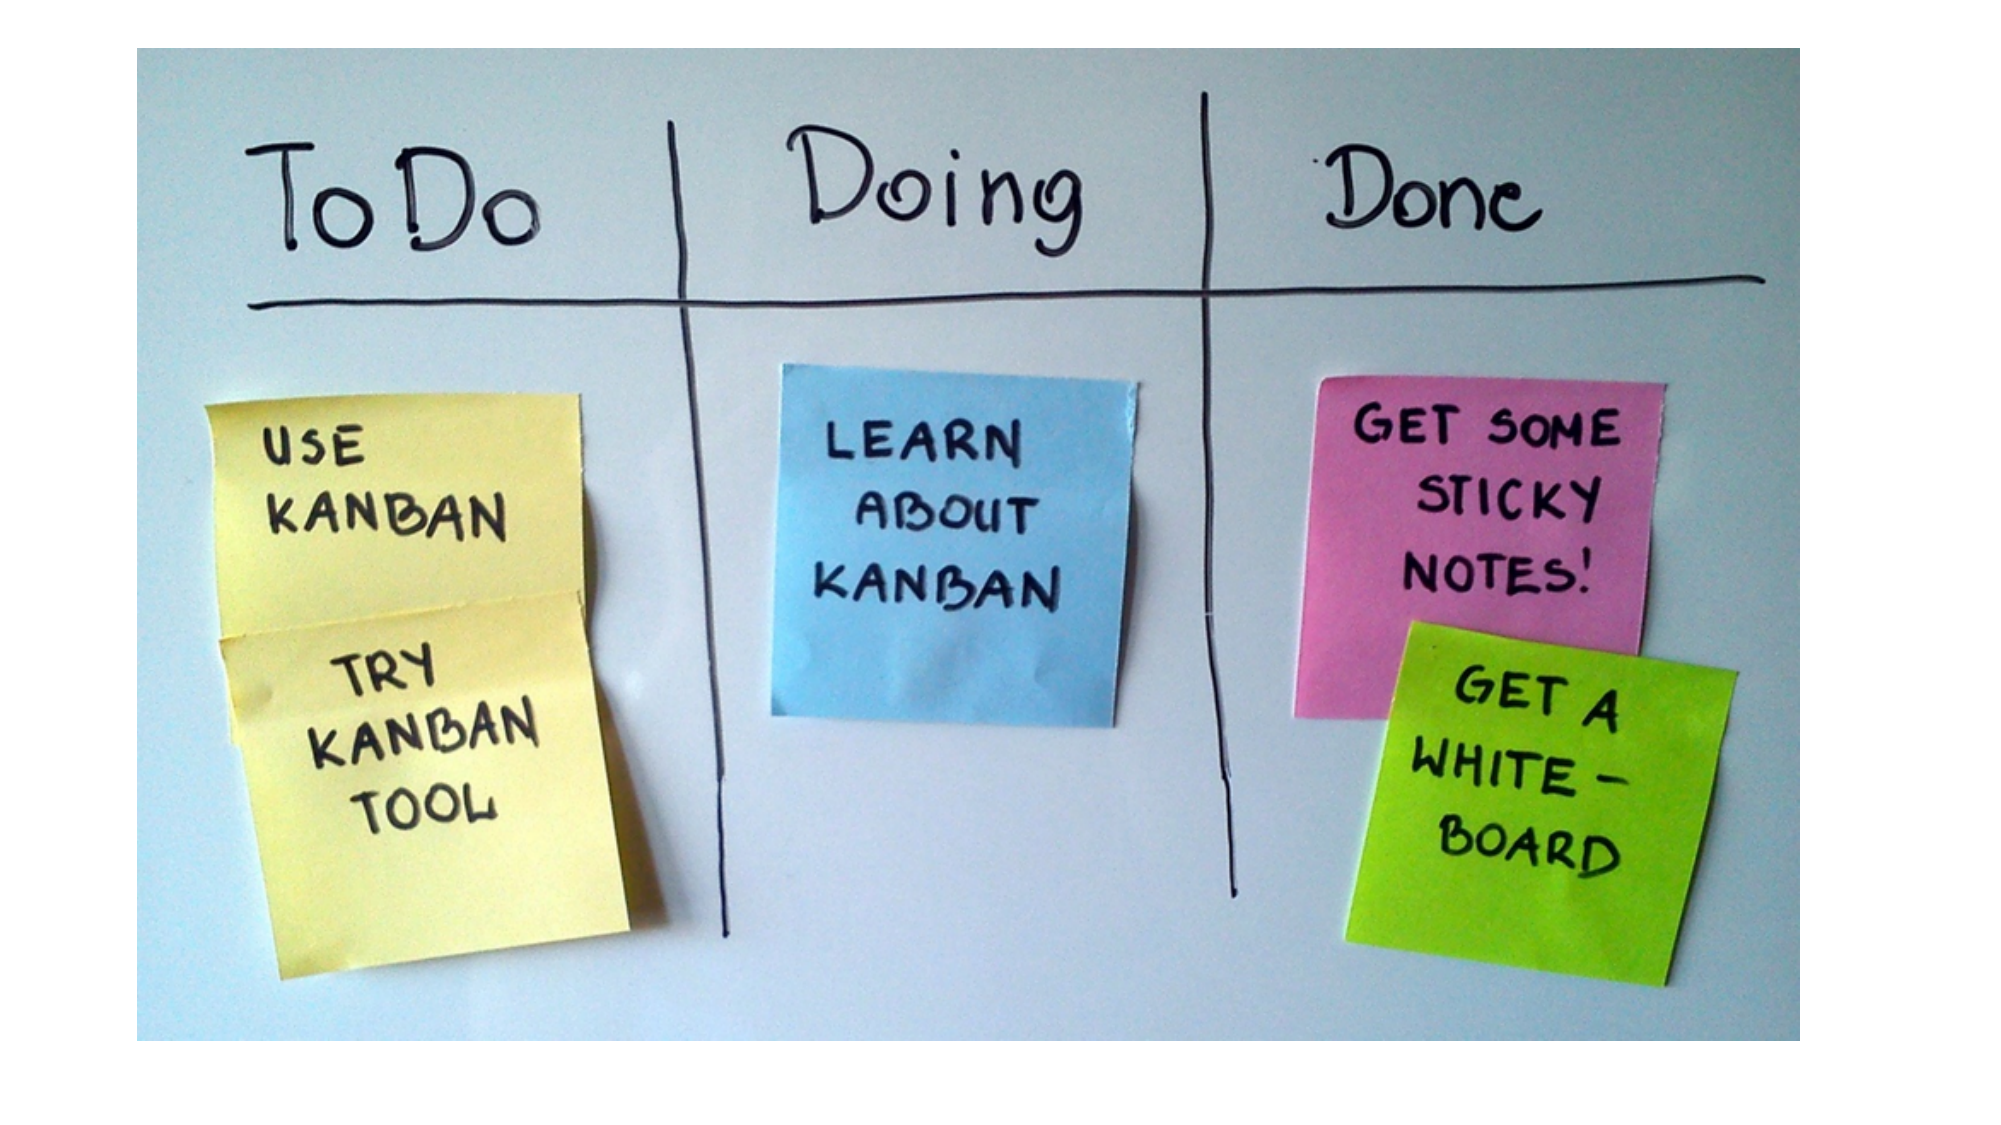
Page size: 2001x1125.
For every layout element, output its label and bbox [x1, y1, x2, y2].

list [137, 48, 1800, 1041]
